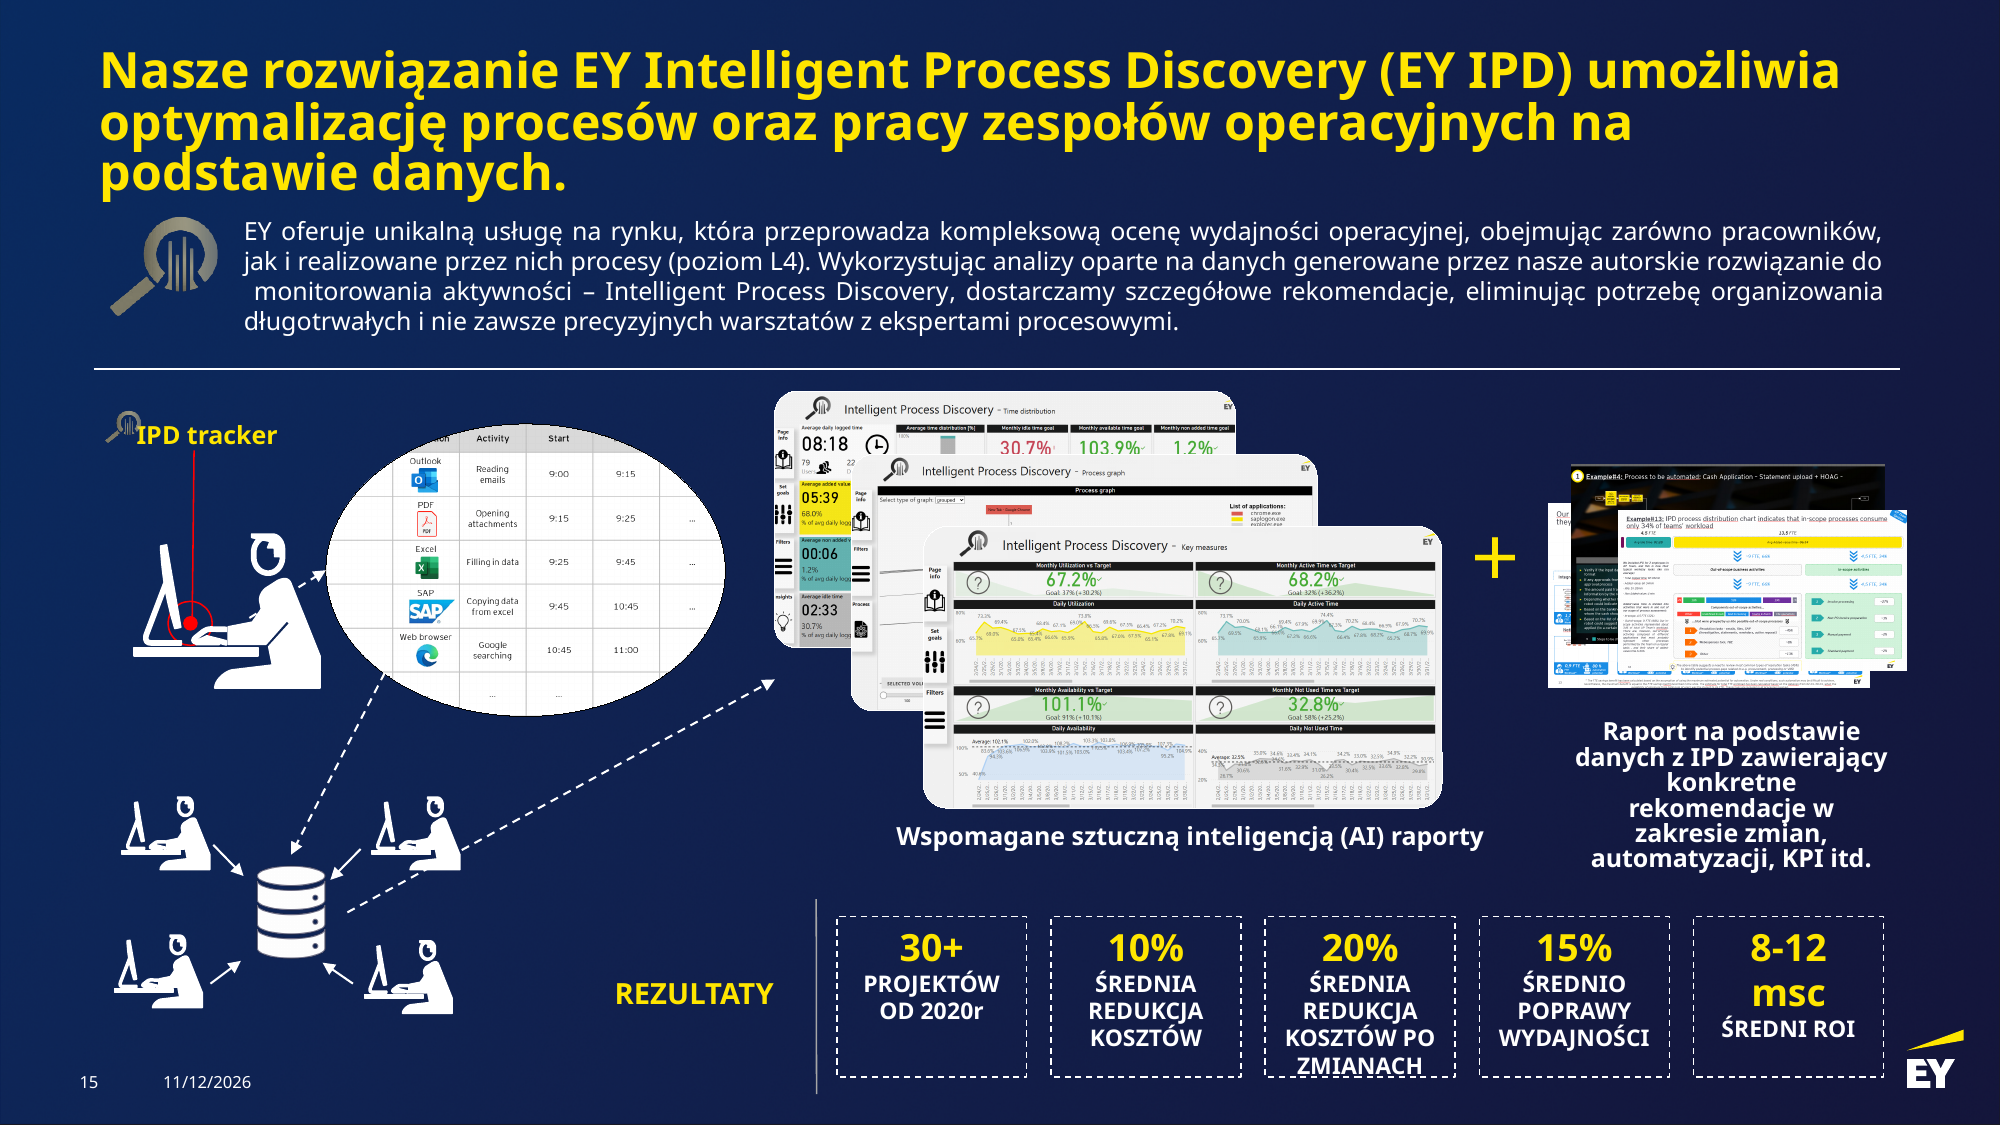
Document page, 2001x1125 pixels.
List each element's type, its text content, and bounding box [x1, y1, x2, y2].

text_box [114, 940, 203, 1008]
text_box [330, 863, 342, 881]
text_box IPD tracker [144, 418, 284, 450]
text_box 20% ŚREDNIA REDUKCJA KOSZTÓW PO ZMIANACH [1265, 916, 1456, 1078]
picture [0, 0, 2000, 1124]
text_box [419, 940, 436, 961]
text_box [250, 569, 327, 618]
text_box Wspomagane sztuczną inteligencją (AI) raporty [896, 817, 1486, 851]
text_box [290, 673, 385, 855]
text_box [134, 647, 258, 656]
text_box 15% ŚREDNIO POPRAWY WYDAJNOŚCI [1479, 916, 1670, 1078]
text_box 4/14/2025 [164, 1072, 373, 1095]
text_box [364, 945, 453, 1014]
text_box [322, 962, 353, 984]
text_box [348, 679, 776, 913]
text_box 10% ŚREDNIA REDUKCJA KOSZTÓW [1051, 916, 1241, 1078]
text_box EY oferuje unikalną usługę na rynku, która przeprowadza kompleksową ocenę wydajności operacyjnej, obejmując zarówno pracowników, jak i realizowane przez nich procesy (poziom L4). Wykorzystując analizy oparte na danych generowane przez nasze autorskie rozwiązanie do monitorowania aktywności – Intelligent Process Discovery, dostarczamy szczegółowe rekomendacje, eliminując potrzebę organizowania długotrwałych i nie zawsze precyzyjnych warsztatów z ekspertami procesowymi. [229, 208, 1900, 343]
text_box Nasze rozwiązanie EY Intelligent Process Discovery (EY IPD) umożliwia optymalizację procesów oraz pracy zespołów operacyjnych na podstawie danych. [99, 48, 1900, 145]
text_box [122, 802, 208, 870]
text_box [211, 960, 242, 984]
text_box [228, 623, 282, 645]
text_box [143, 544, 182, 646]
text_box [177, 797, 194, 817]
text_box [214, 627, 320, 688]
text_box 15 [79, 1072, 164, 1095]
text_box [191, 450, 195, 624]
text_box 8-12 msc ŚREDNI ROI [1693, 916, 1884, 1078]
text_box [170, 935, 186, 955]
text_box 30+ PROJEKTÓW OD 2020r [836, 916, 1027, 1078]
text_box [191, 626, 227, 646]
text_box [251, 534, 285, 568]
text_box REZULTATY [614, 975, 805, 1011]
text_box [168, 601, 213, 646]
text_box Raport na podstawie danych z IPD zawierający konkretne rekomendacje w zakresie zmian, automatyzacji, KPI itd. [1574, 714, 1889, 873]
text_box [213, 845, 244, 877]
